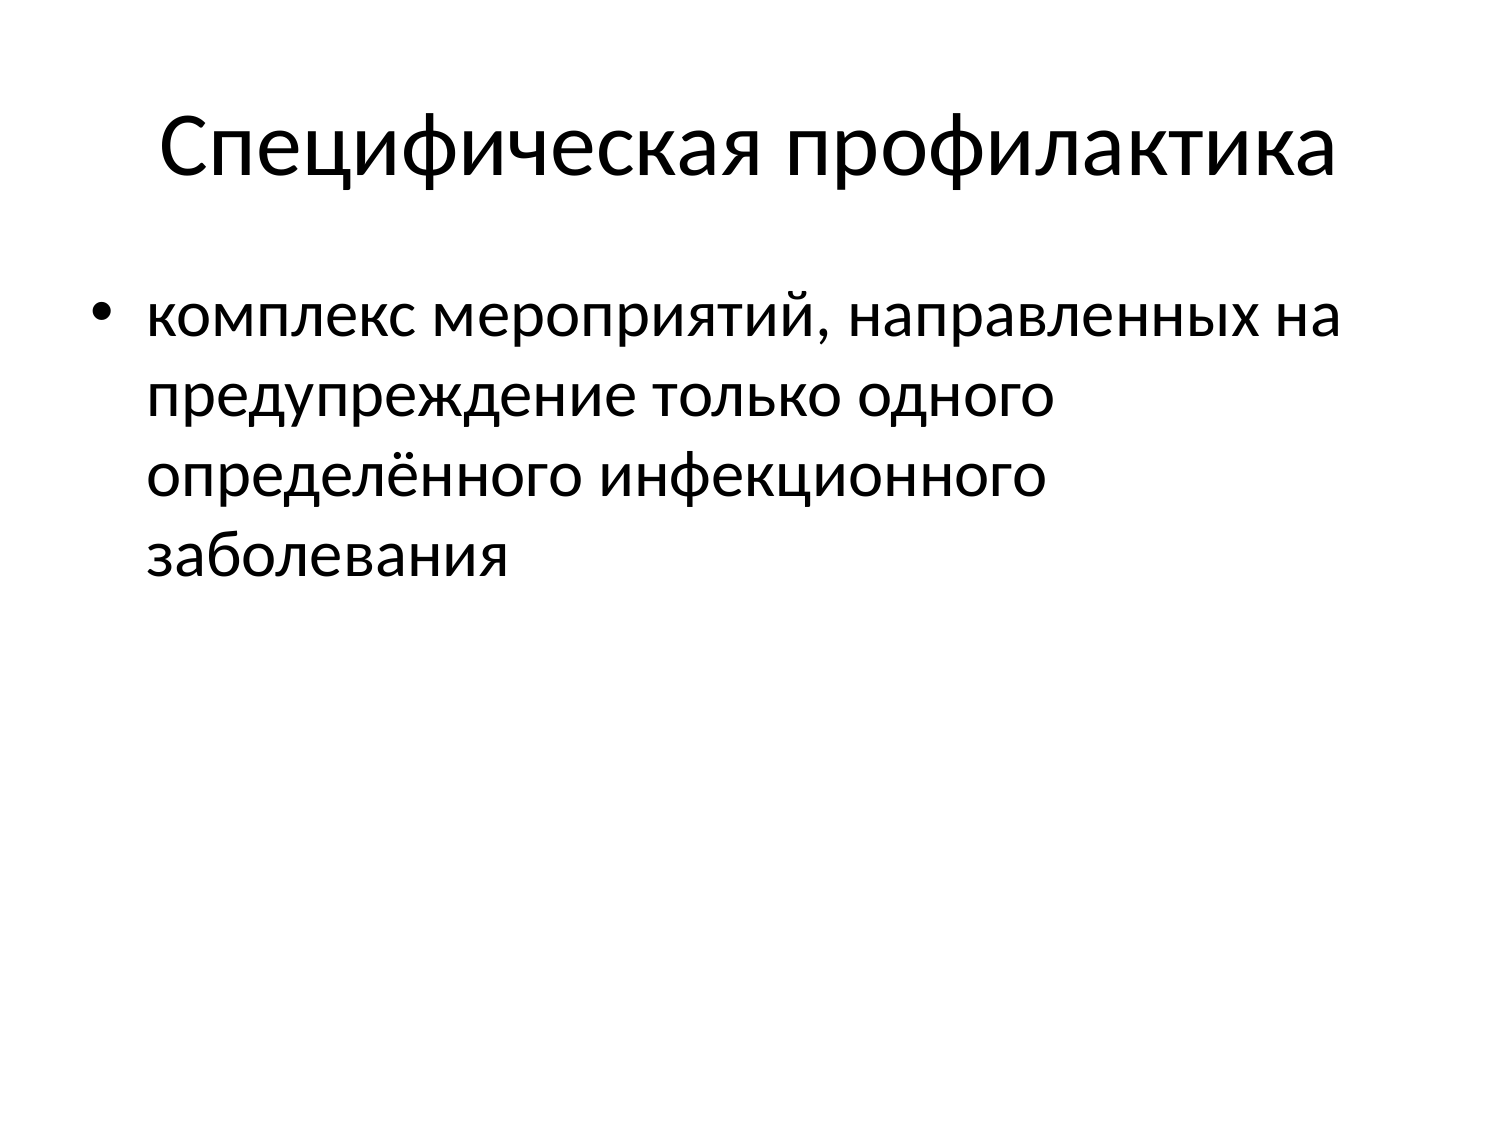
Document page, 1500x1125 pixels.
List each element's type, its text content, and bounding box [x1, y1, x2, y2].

list комплекс мероприятий, направленных на предупреждение только одного определённого инфекционного заболевания [75, 262, 1425, 1005]
title Специфическая профилактика [75, 45, 1425, 233]
